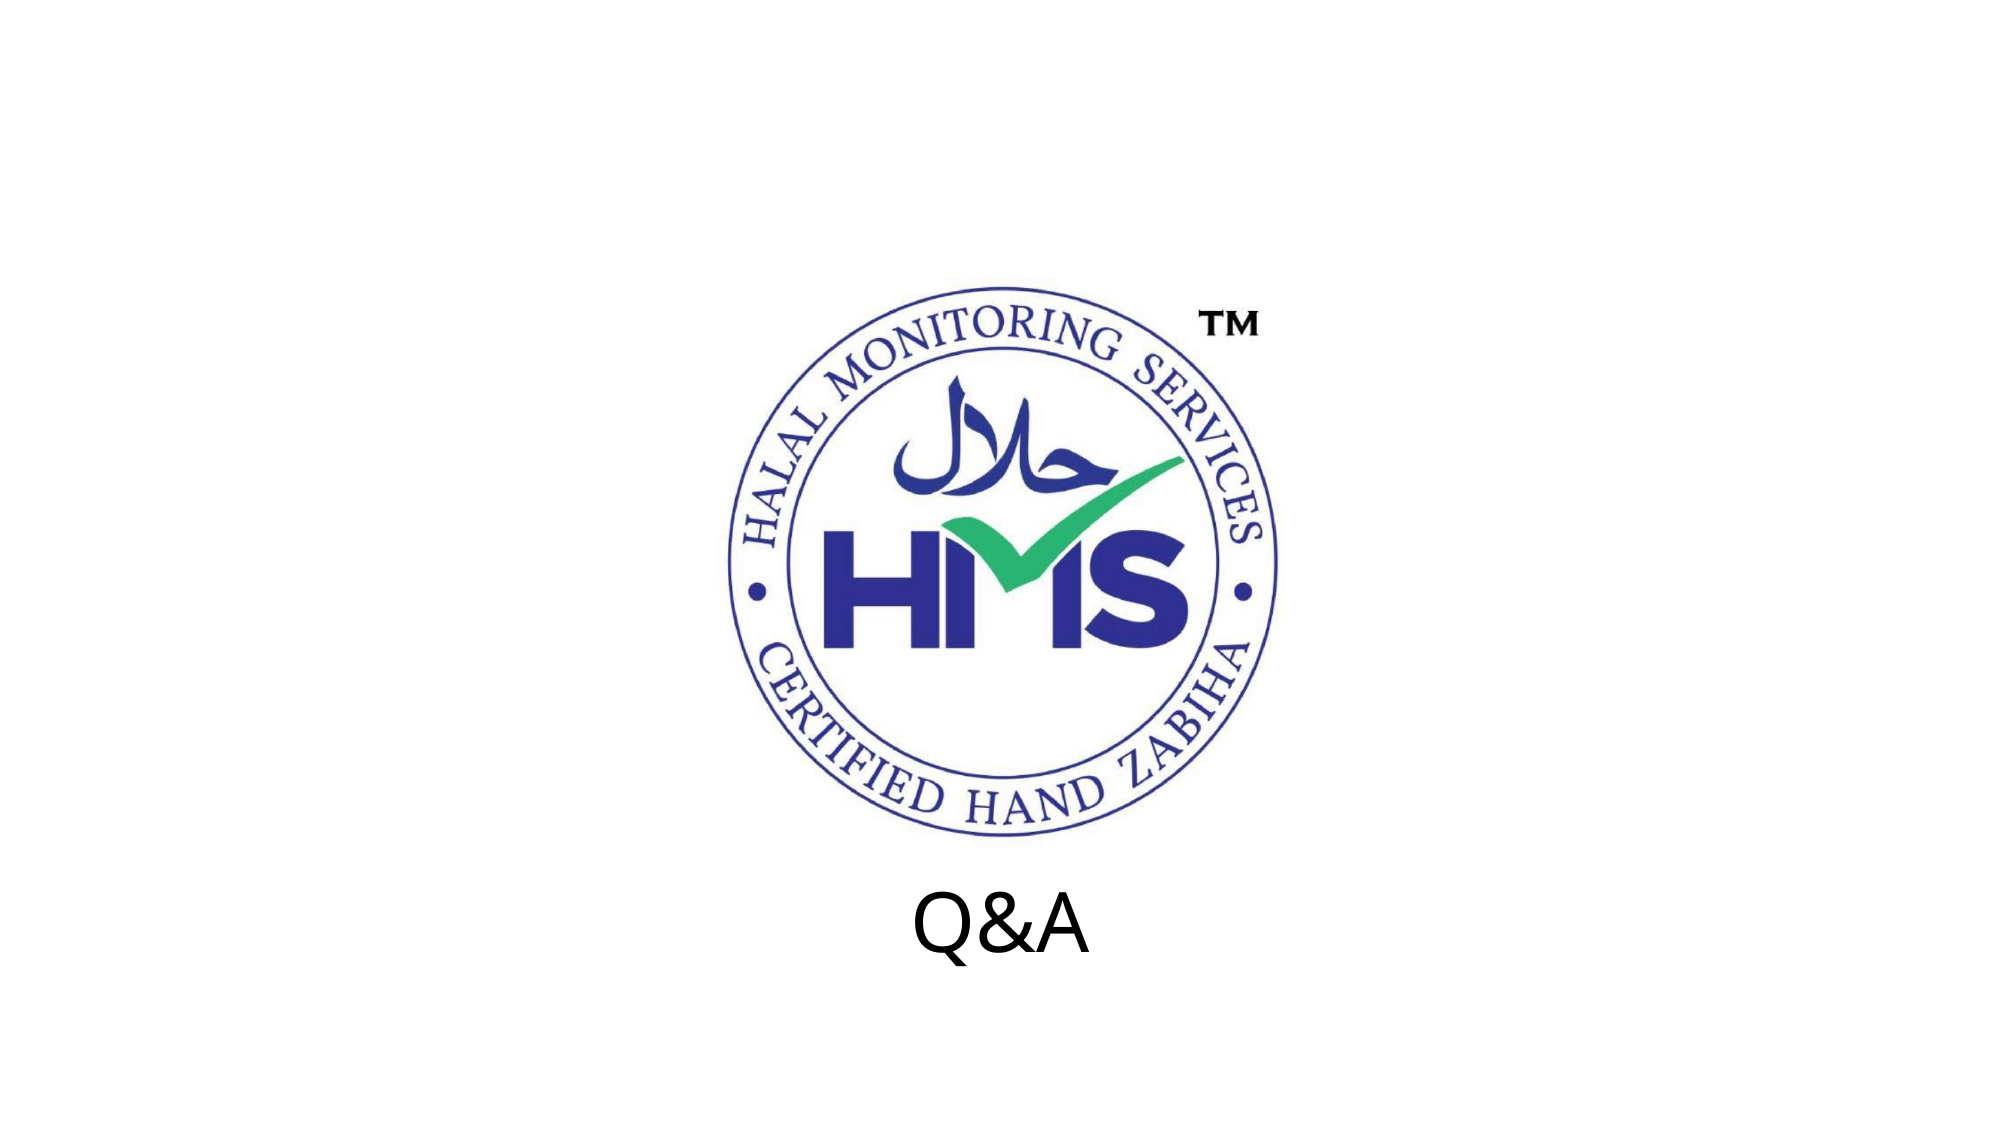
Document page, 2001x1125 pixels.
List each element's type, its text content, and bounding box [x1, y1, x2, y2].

text_box Q&A [40, 864, 1960, 979]
picture [715, 269, 1285, 856]
